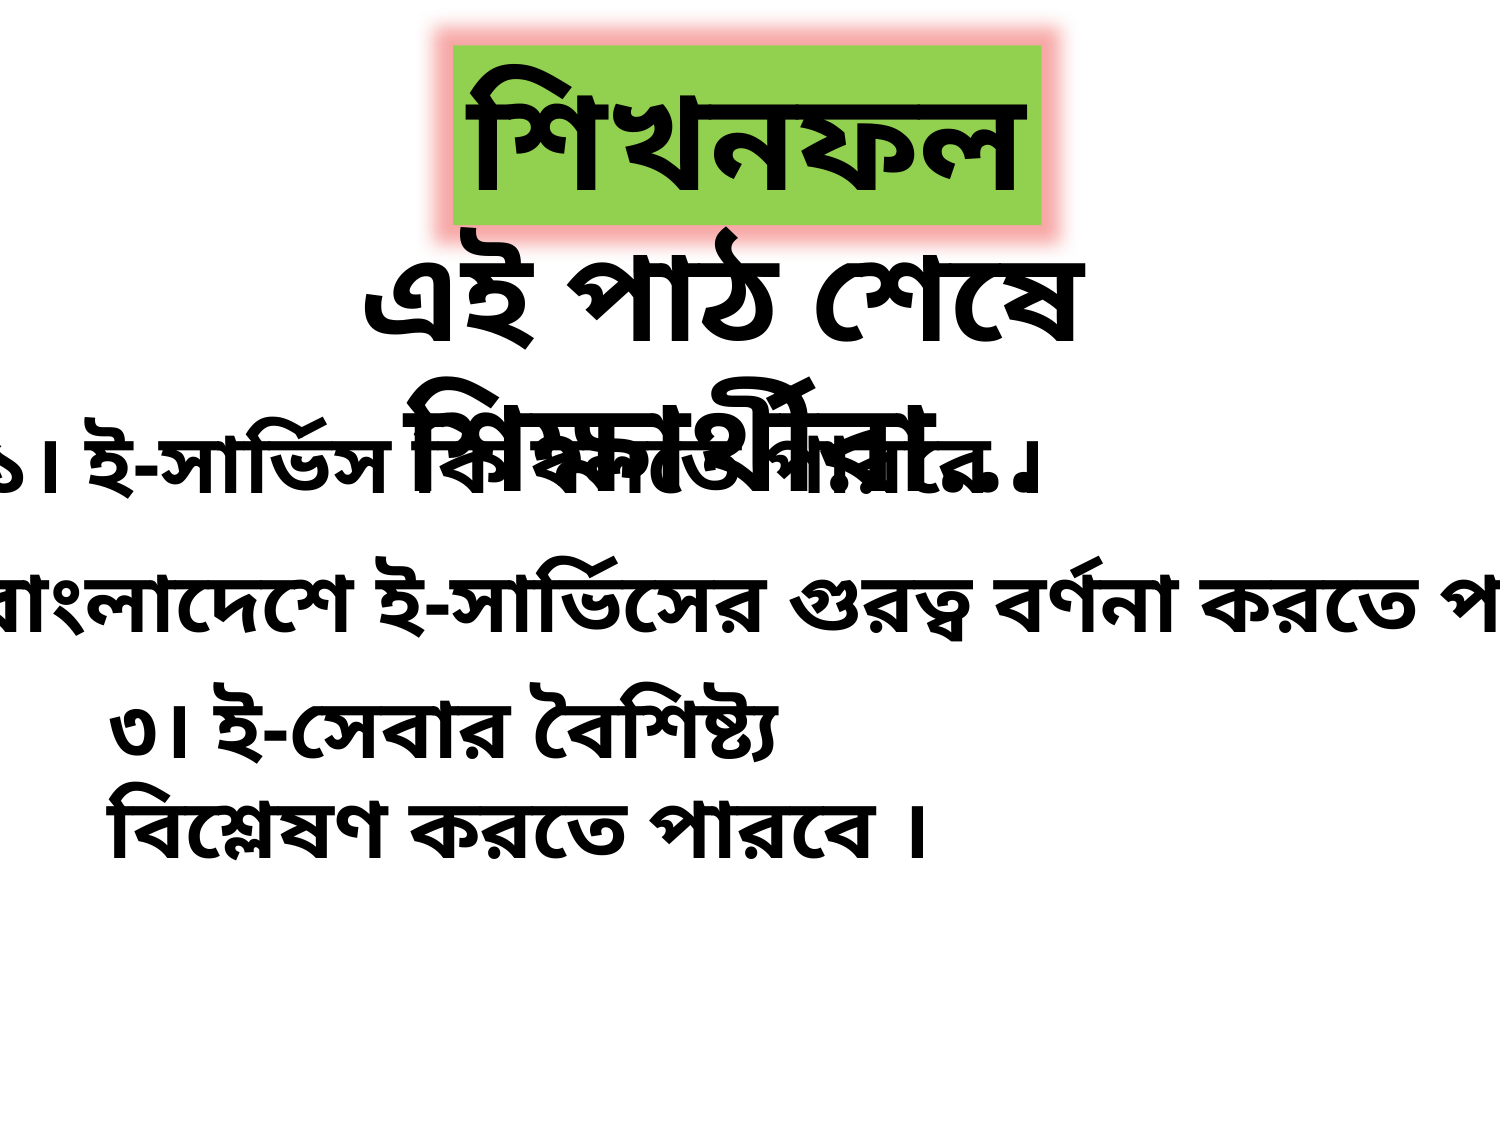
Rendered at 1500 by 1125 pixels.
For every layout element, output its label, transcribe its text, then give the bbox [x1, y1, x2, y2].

text_box ৩। ই-সেবার বৈশিষ্ট্য বিশ্লেষণ করতে পারবে । [93, 668, 1044, 883]
text_box ১। ই-সার্ভিস কি বলতে পারবে । [0, 402, 1083, 518]
text_box শিখনফল [453, 45, 1042, 209]
text_box এই পাঠ শেষে শিক্ষার্থীরা... [191, 209, 1255, 524]
text_box ২। বাংলাদেশে ই-সার্ভিসের গুরত্ব বর্ণনা করতে পারবে। [0, 541, 1500, 656]
